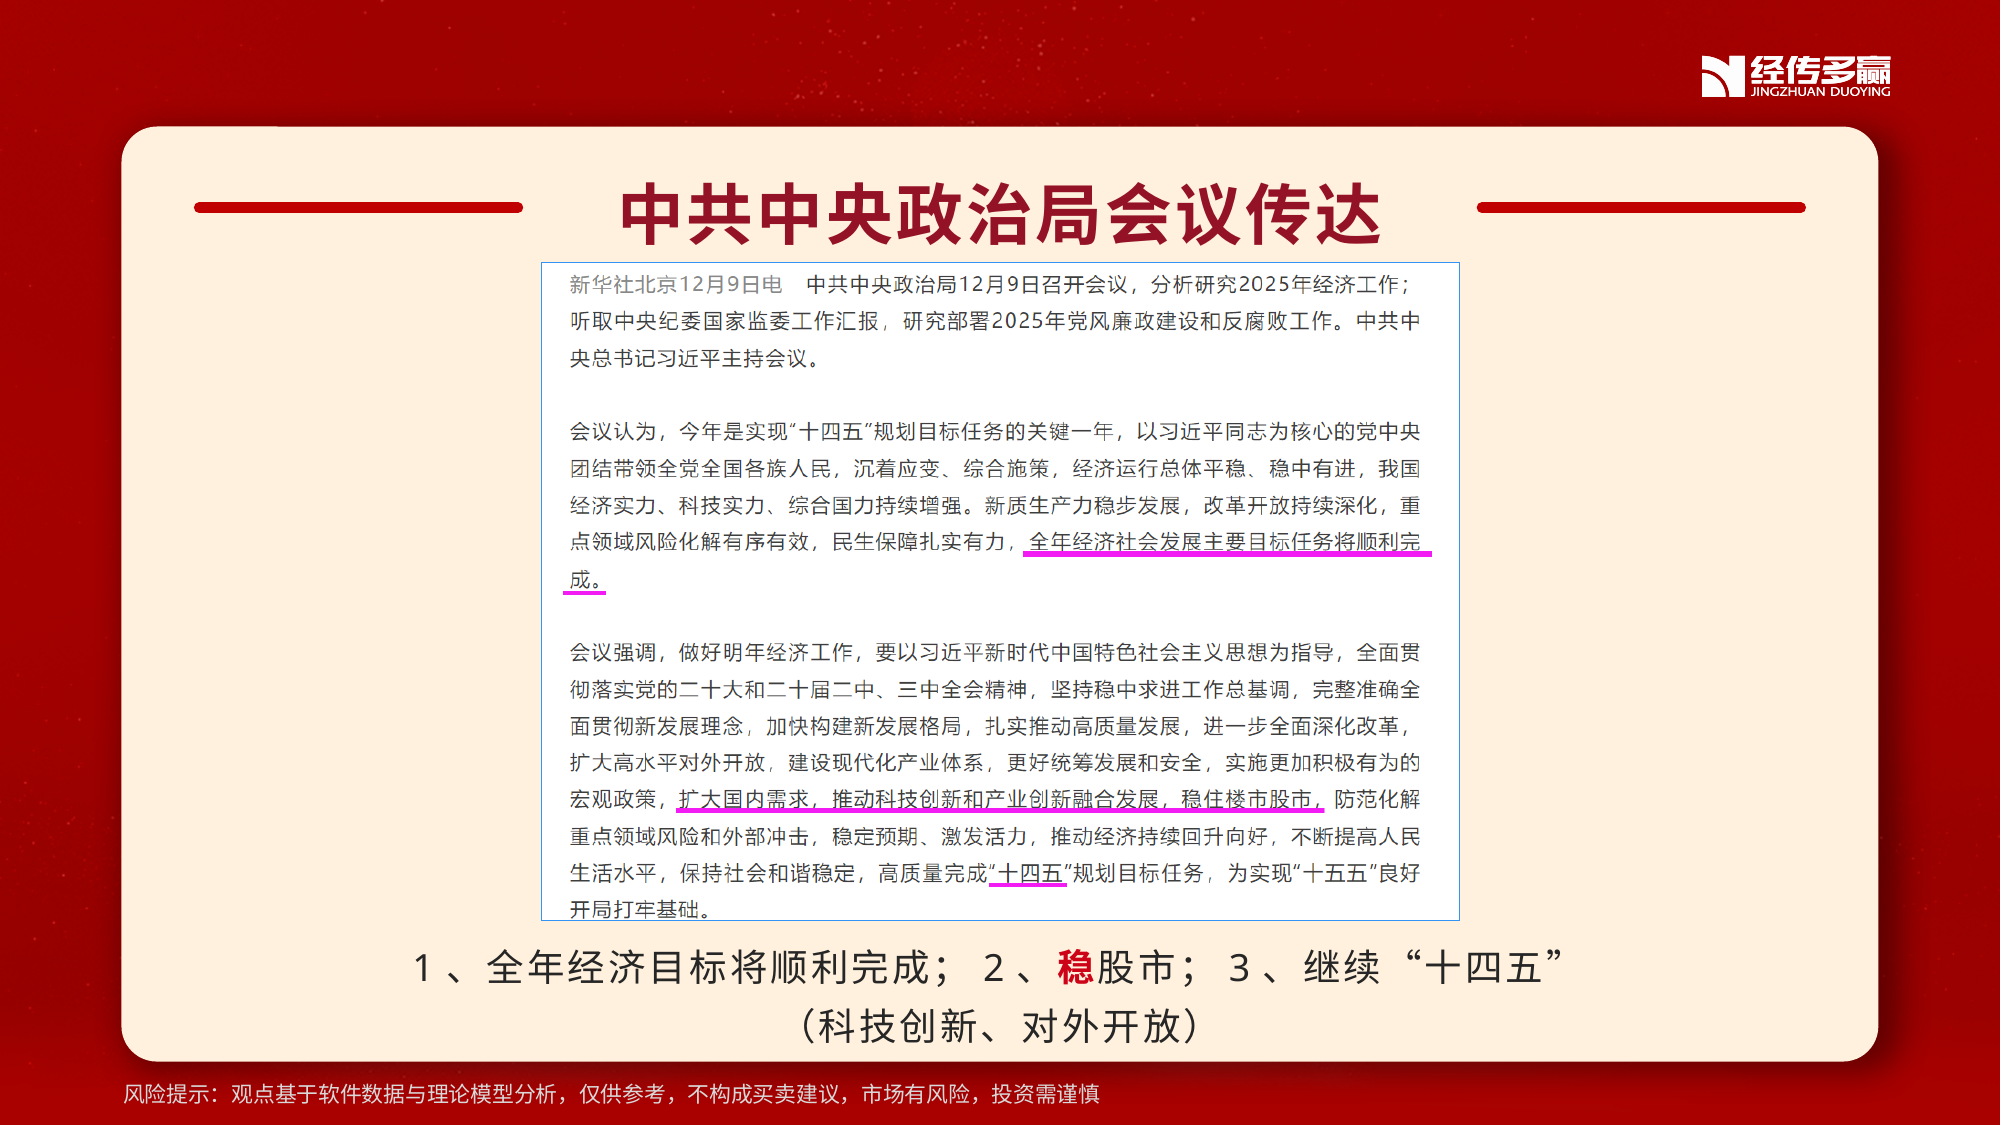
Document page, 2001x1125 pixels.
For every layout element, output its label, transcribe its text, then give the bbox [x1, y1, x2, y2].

picture [0, 0, 2000, 1125]
list 中共中央政治局会议传达 [540, 150, 1460, 259]
list 1、全年经济目标将顺利完成；2、稳股市；3、继续“十四五”（科技创新、对外开放） [358, 923, 1642, 1013]
